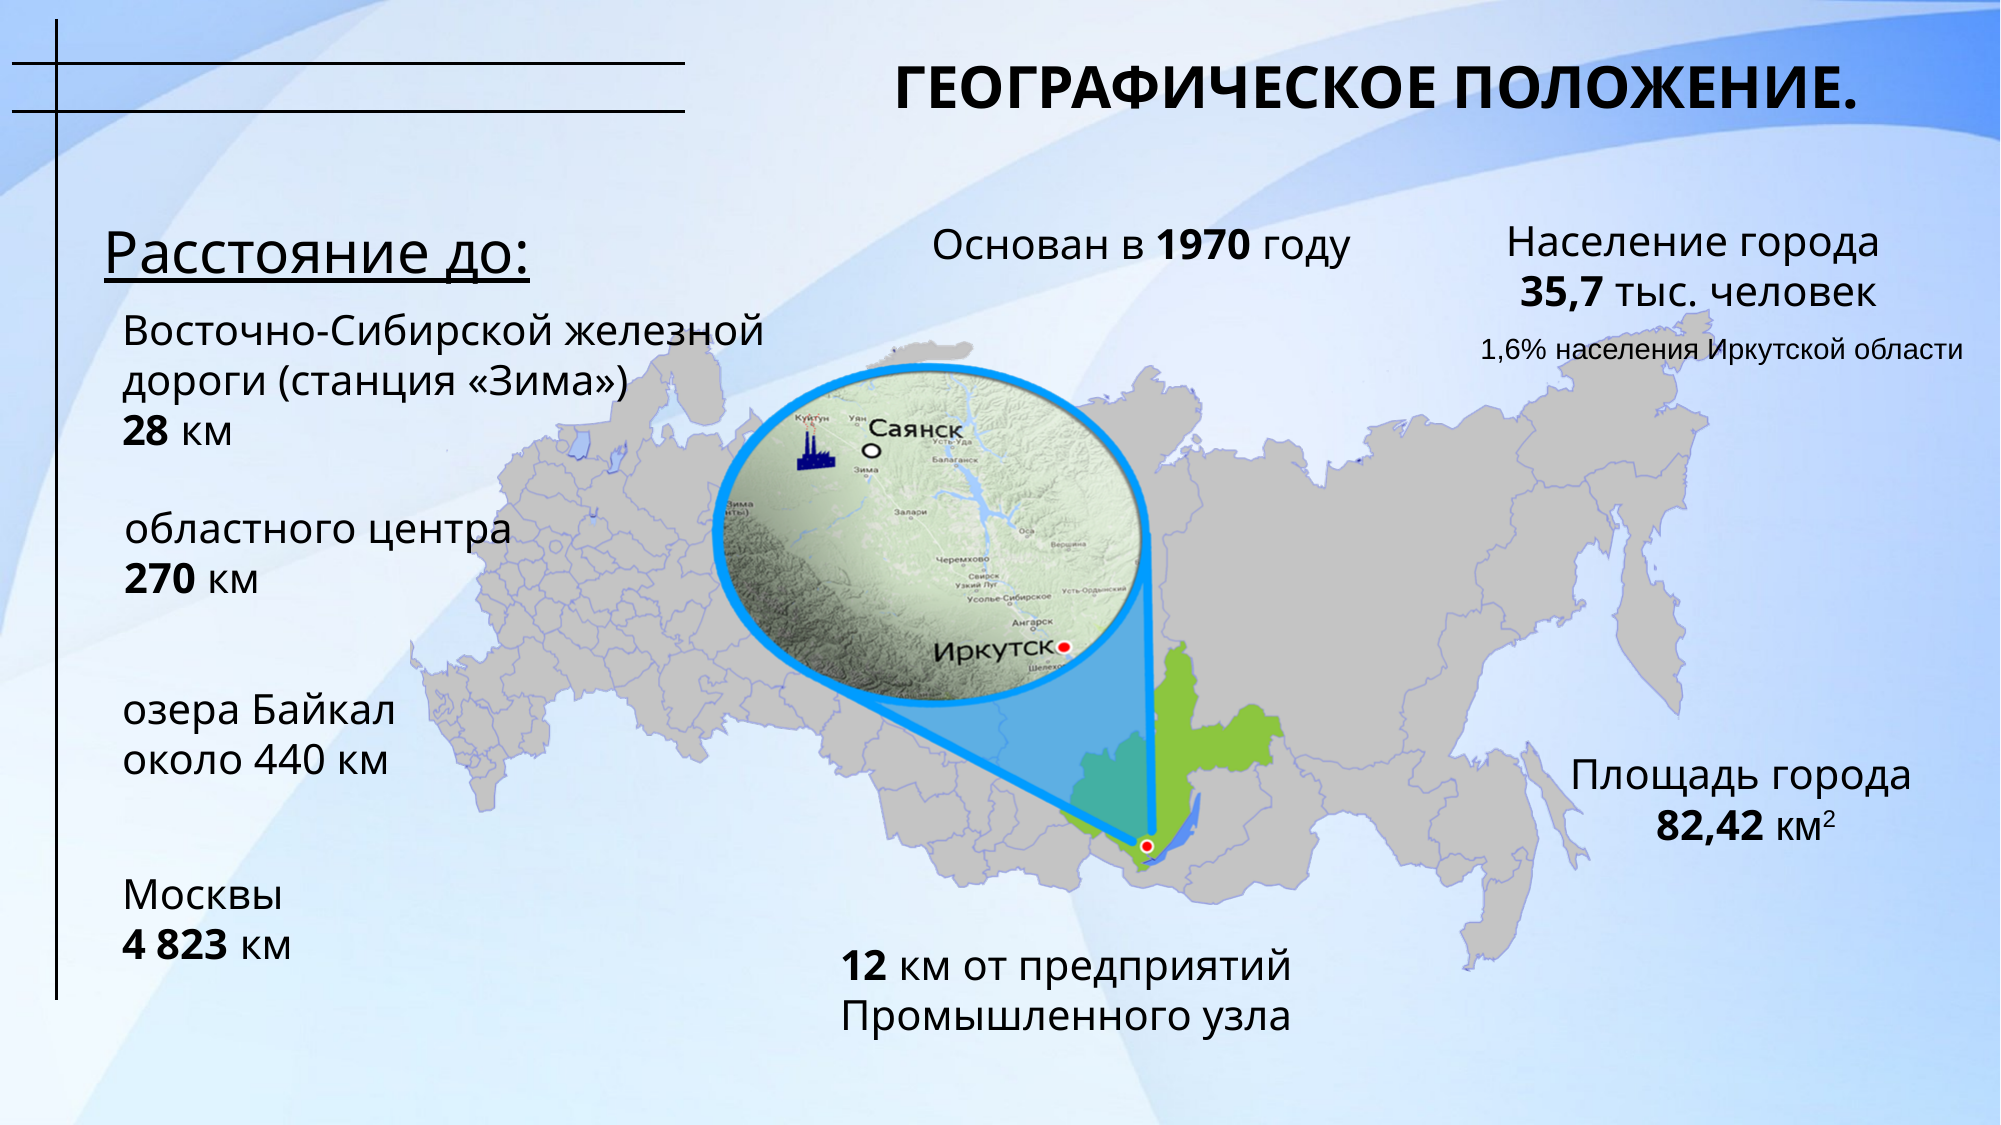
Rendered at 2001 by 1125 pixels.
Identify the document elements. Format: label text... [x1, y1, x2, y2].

text_box Расстояние до: [88, 207, 545, 293]
text_box Основан в 1970 году [916, 210, 1366, 275]
text_box Восточно-Сибирской железной дороги (станция «Зима») 28 км [107, 296, 404, 461]
text_box 1,6% населения Иркутской области [1727, 323, 1980, 373]
text_box областного центра 270 км [109, 494, 404, 610]
text_box озера Байкал около 440 км [107, 675, 404, 791]
picture [0, 0, 2001, 1125]
text_box ГЕОГРАФИЧЕСКОЕ ПОЛОЖЕНИЕ. [672, 42, 1874, 128]
text_box Население города 35,7 тыс. человек [1482, 206, 1915, 322]
text_box Площадь города 82,42 км2 [1727, 740, 1939, 856]
text_box Москвы 4 823 км [107, 860, 404, 975]
text_box 12 км от предприятий Промышленного узла [783, 986, 1349, 1046]
